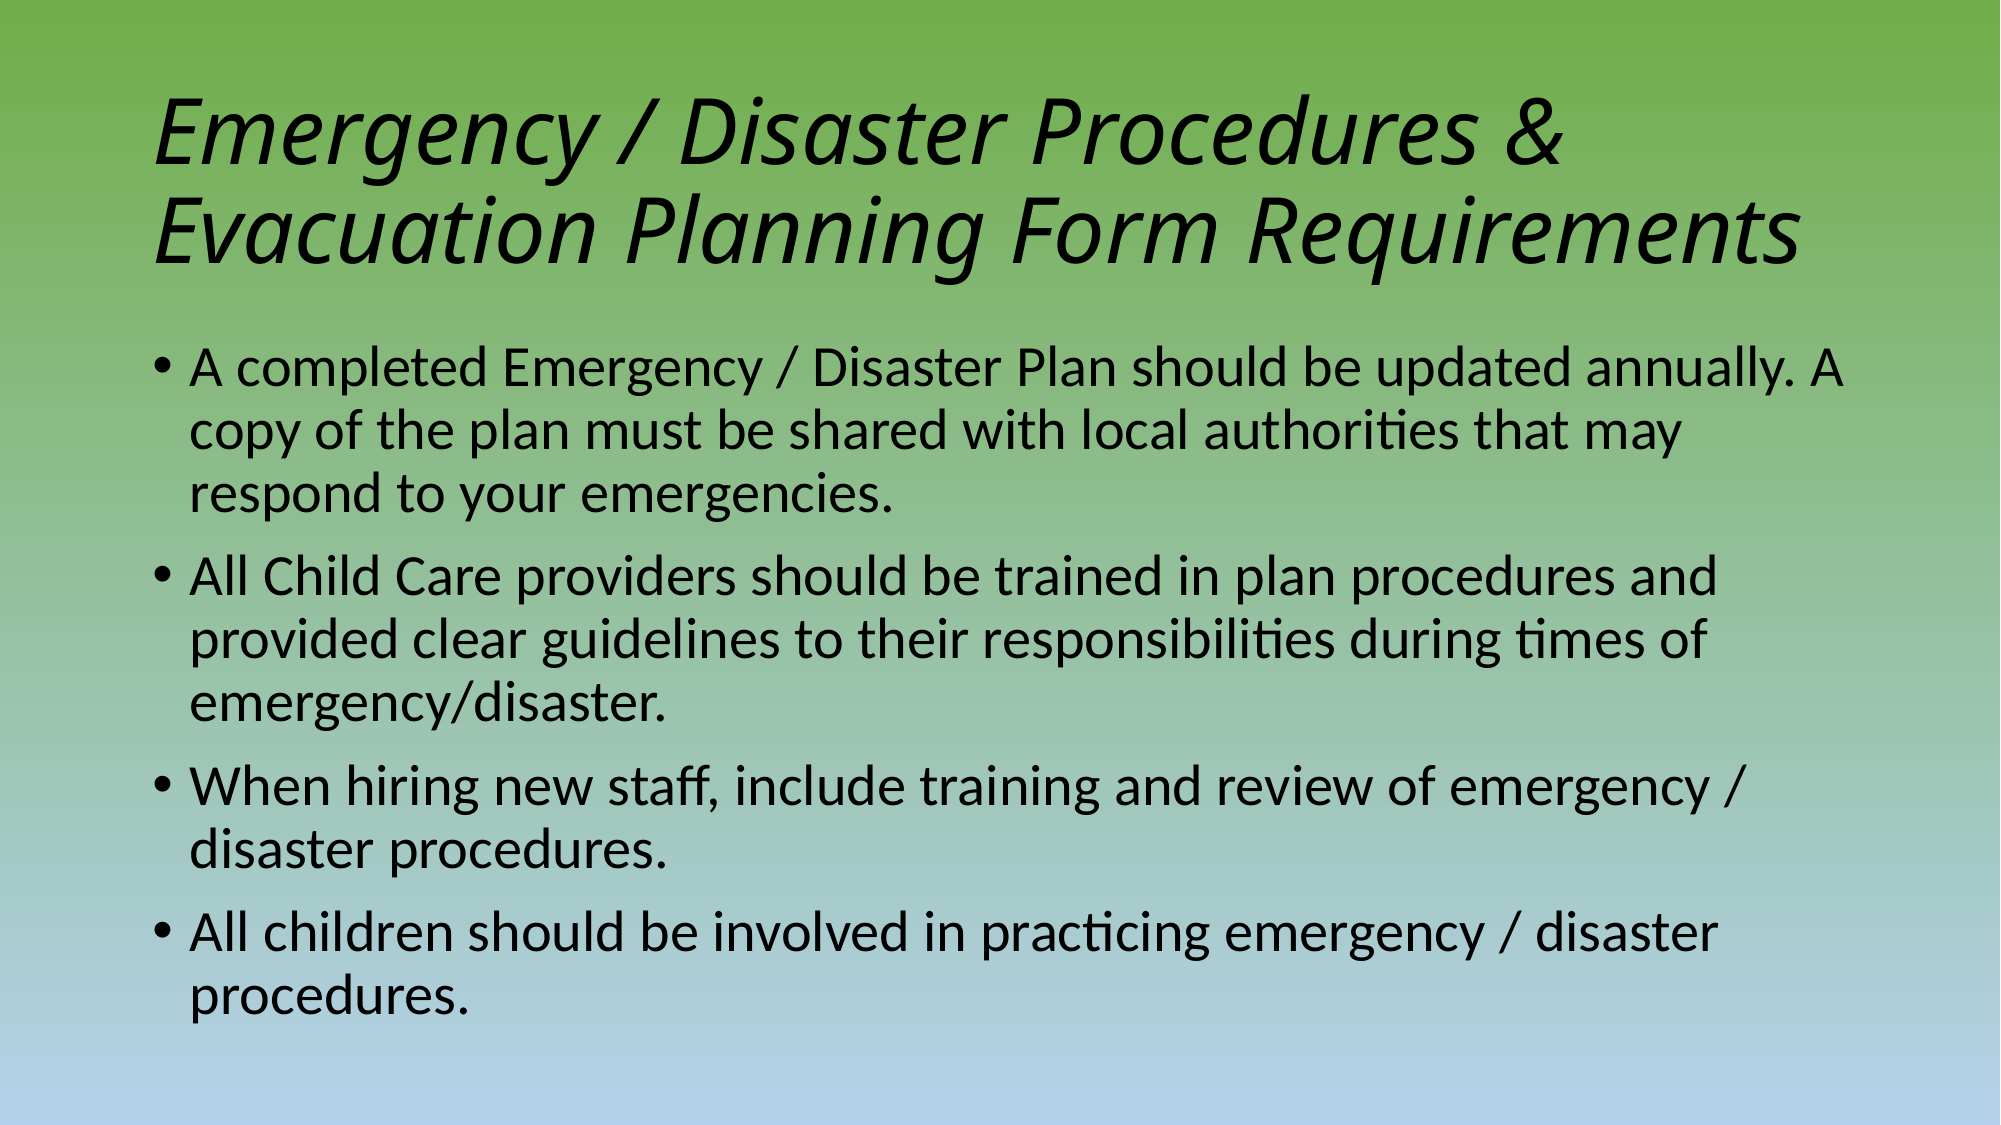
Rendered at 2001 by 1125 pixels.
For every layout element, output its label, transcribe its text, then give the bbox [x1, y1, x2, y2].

list A completed Emergency / Disaster Plan should be updated annually. A copy of the plan must be shared with local authorities that may respond to your emergencies. All Child Care providers should be trained in plan procedures and provided clear guidelines to their responsibilities during times of emergency/disaster. When hiring new staff, include training and review of emergency / disaster procedures. All children should be involved in practicing emergency / disaster procedures. [137, 328, 1863, 1043]
title Emergency / Disaster Procedures & Evacuation Planning Form Requirements [137, 75, 1863, 293]
